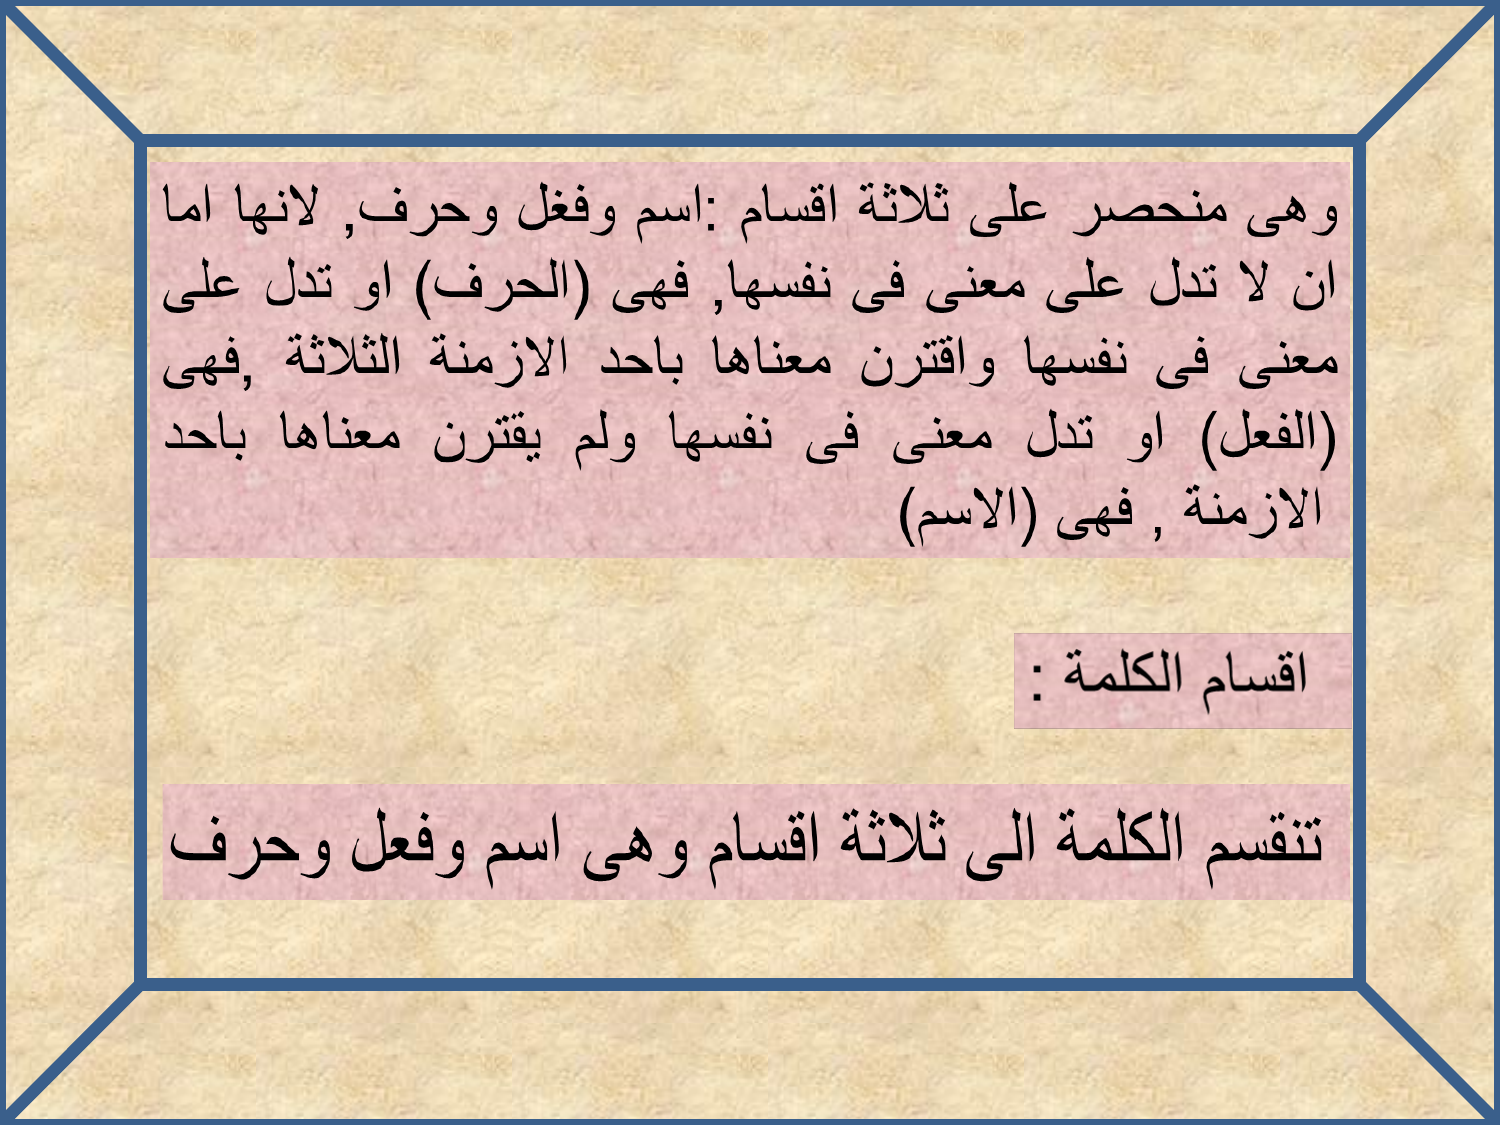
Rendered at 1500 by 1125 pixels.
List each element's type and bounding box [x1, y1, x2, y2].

text_box [0, 0, 1500, 1125]
picture [162, 783, 1351, 901]
picture [987, 615, 1368, 763]
picture [149, 149, 1351, 563]
